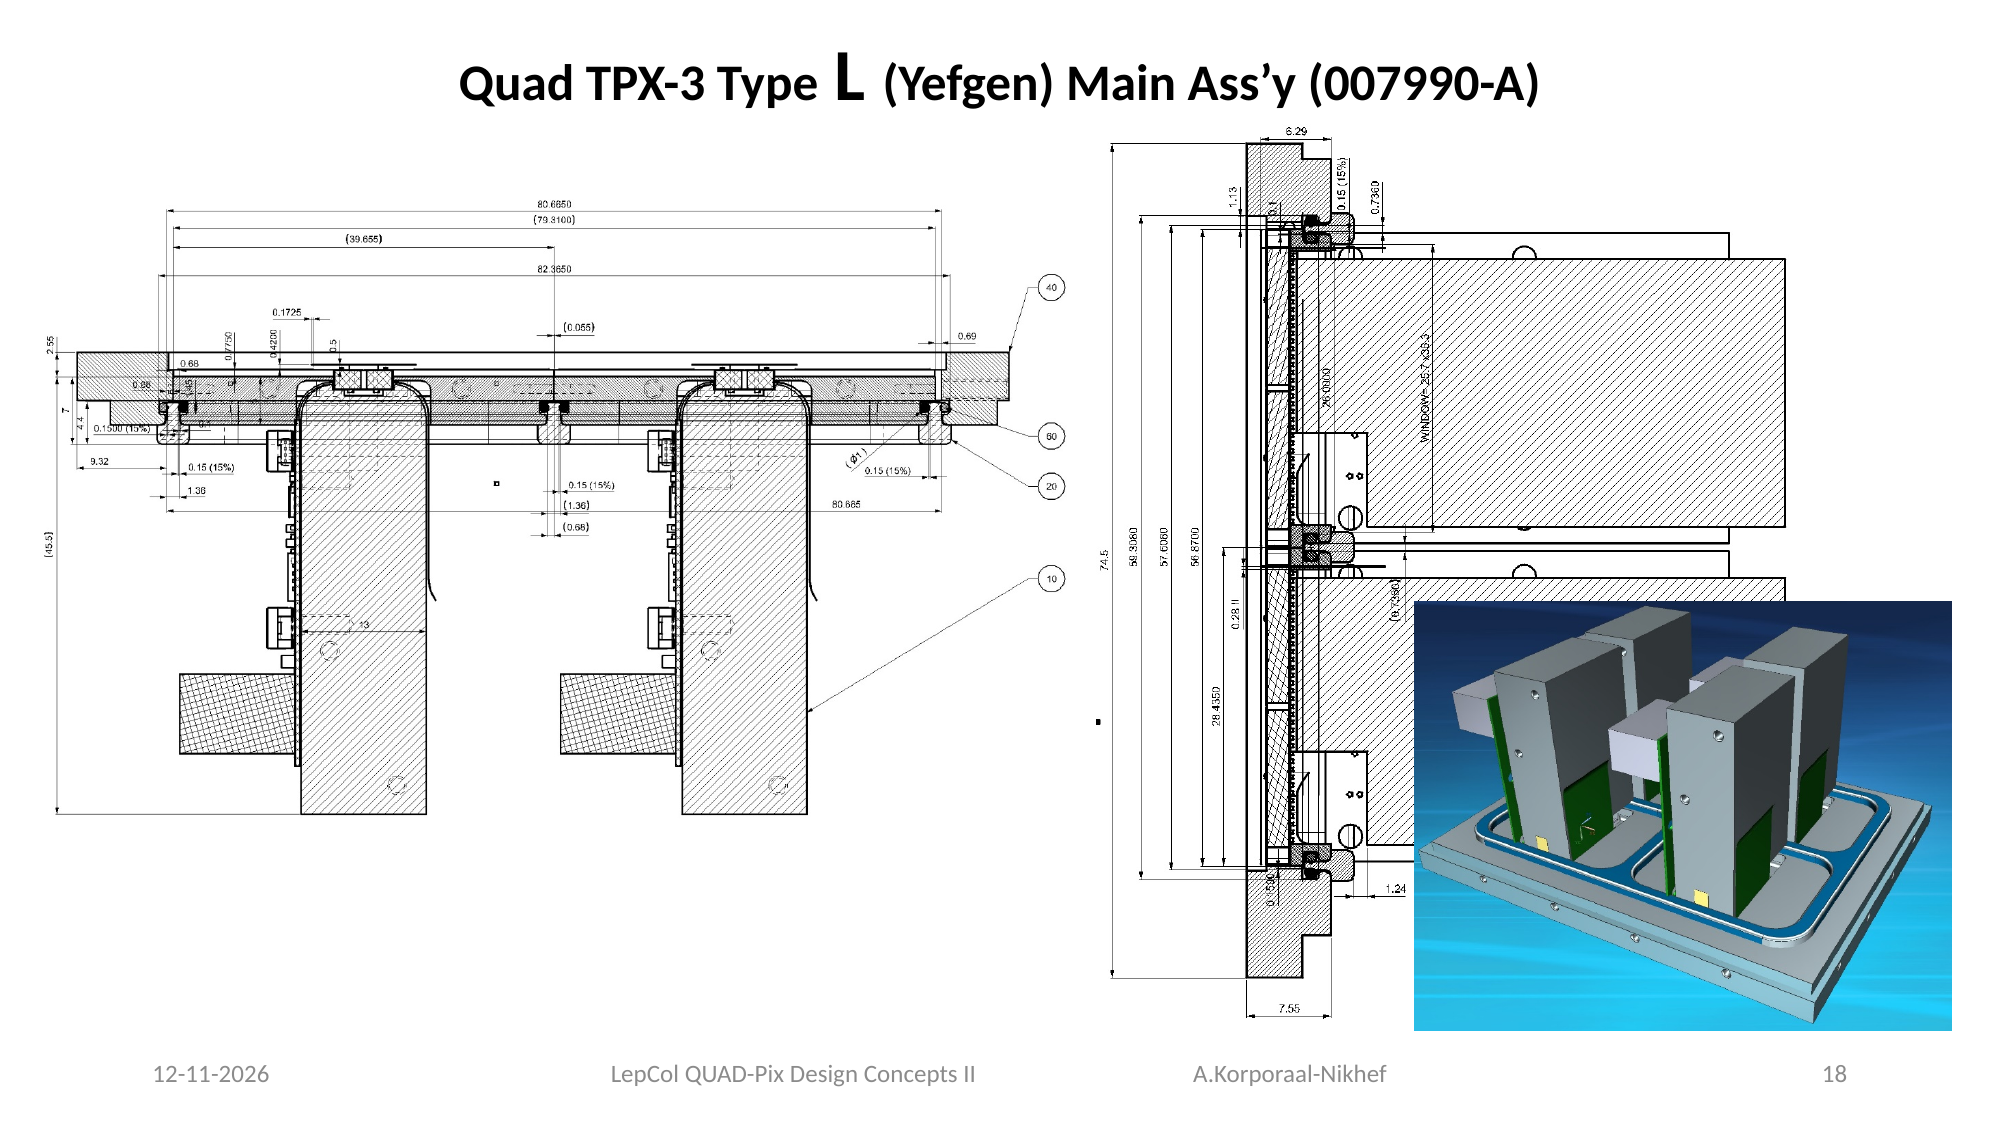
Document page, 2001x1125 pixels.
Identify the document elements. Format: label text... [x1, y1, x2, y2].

title Quad TPX-3 Type L (Yefgen) Main Ass’y (007990-A) [249, 29, 1750, 125]
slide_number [137, 1042, 303, 1103]
footer LepCol QUAD-Pix Design Concepts II A.Korporaal-Nikhef [303, 1042, 1412, 1103]
picture [1096, 124, 1952, 1031]
slide_number 18 [1412, 1042, 1863, 1103]
picture [40, 188, 1077, 824]
